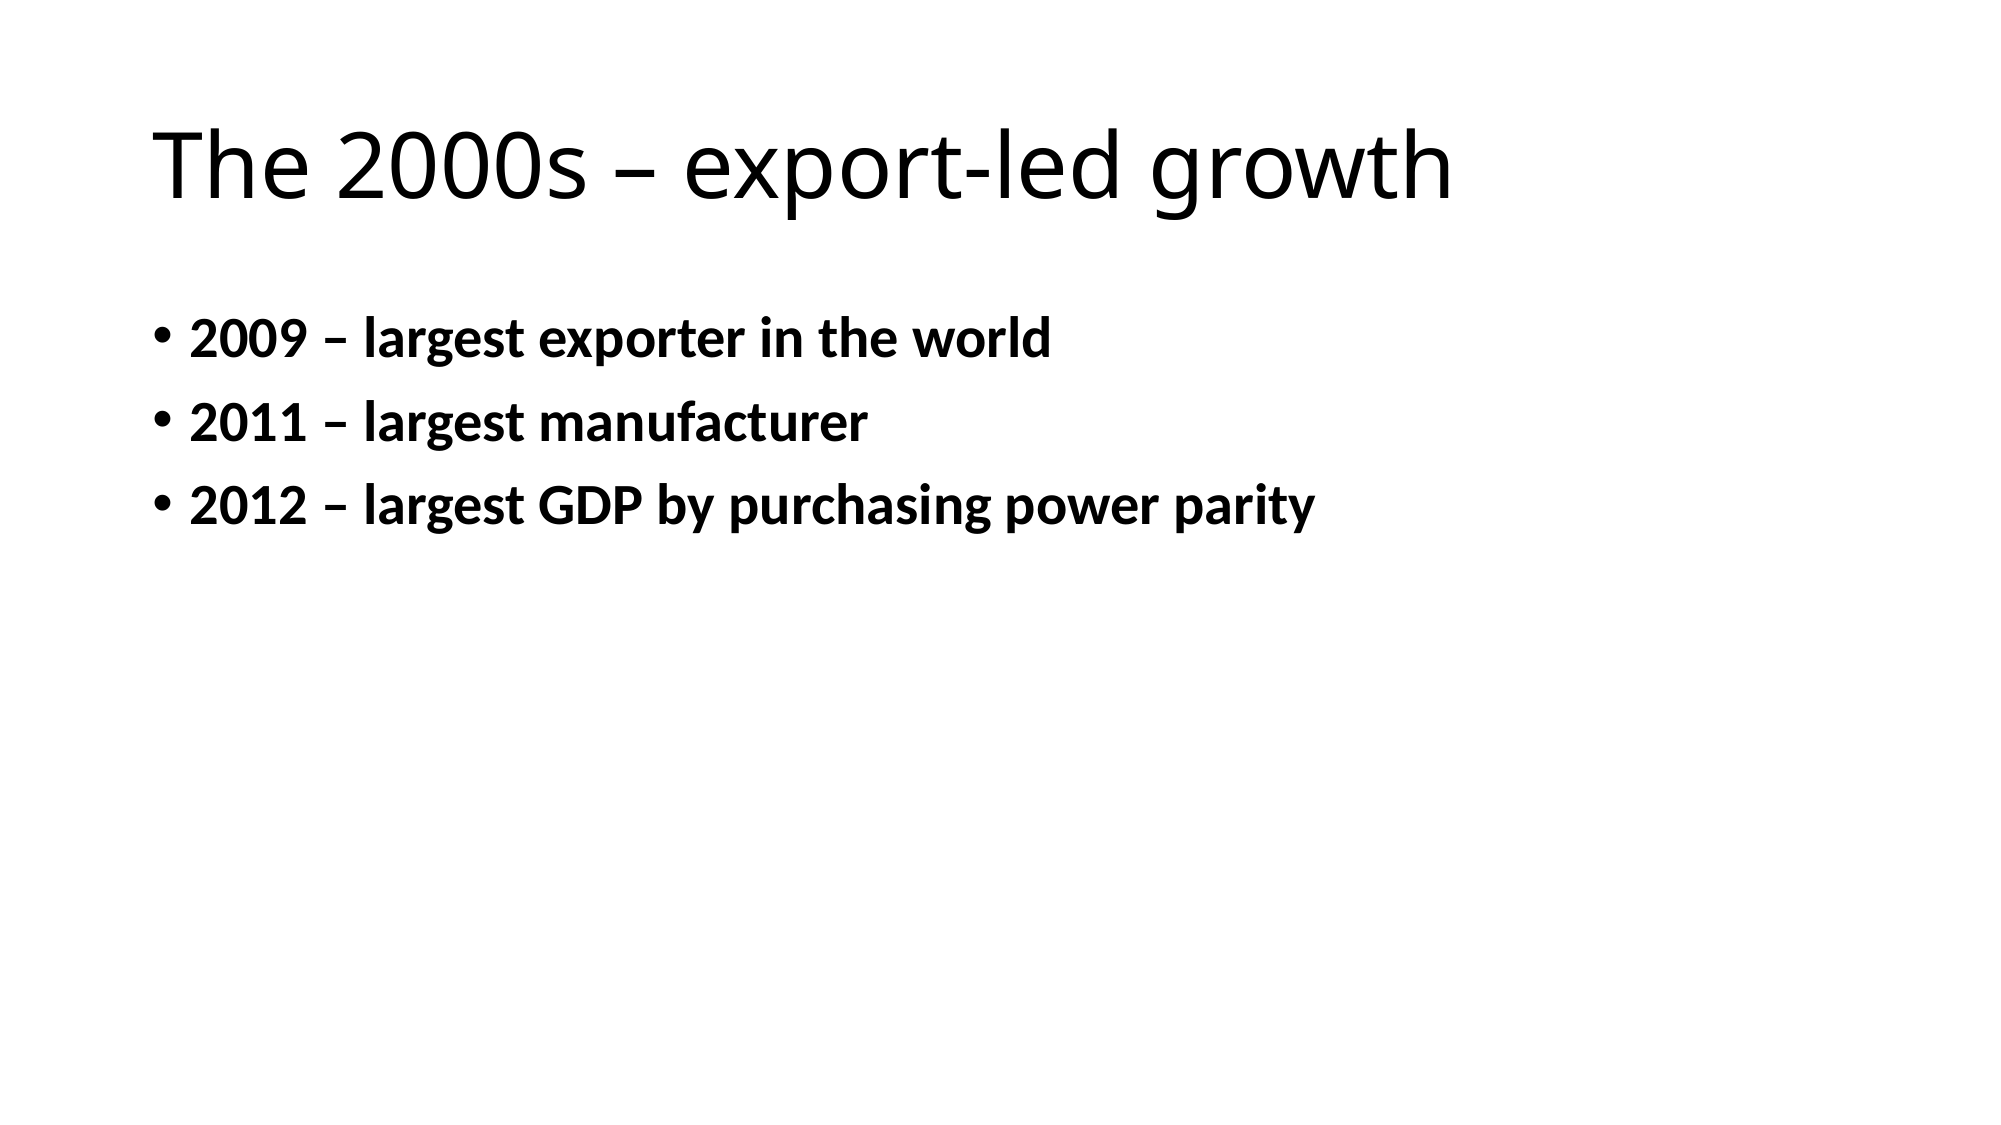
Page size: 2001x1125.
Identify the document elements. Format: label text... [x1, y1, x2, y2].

title The 2000s – export-led growth [137, 59, 1863, 278]
list 2009 – largest exporter in the world 2011 – largest manufacturer 2012 – largest GDP by purchasing power parity [137, 299, 1863, 1014]
